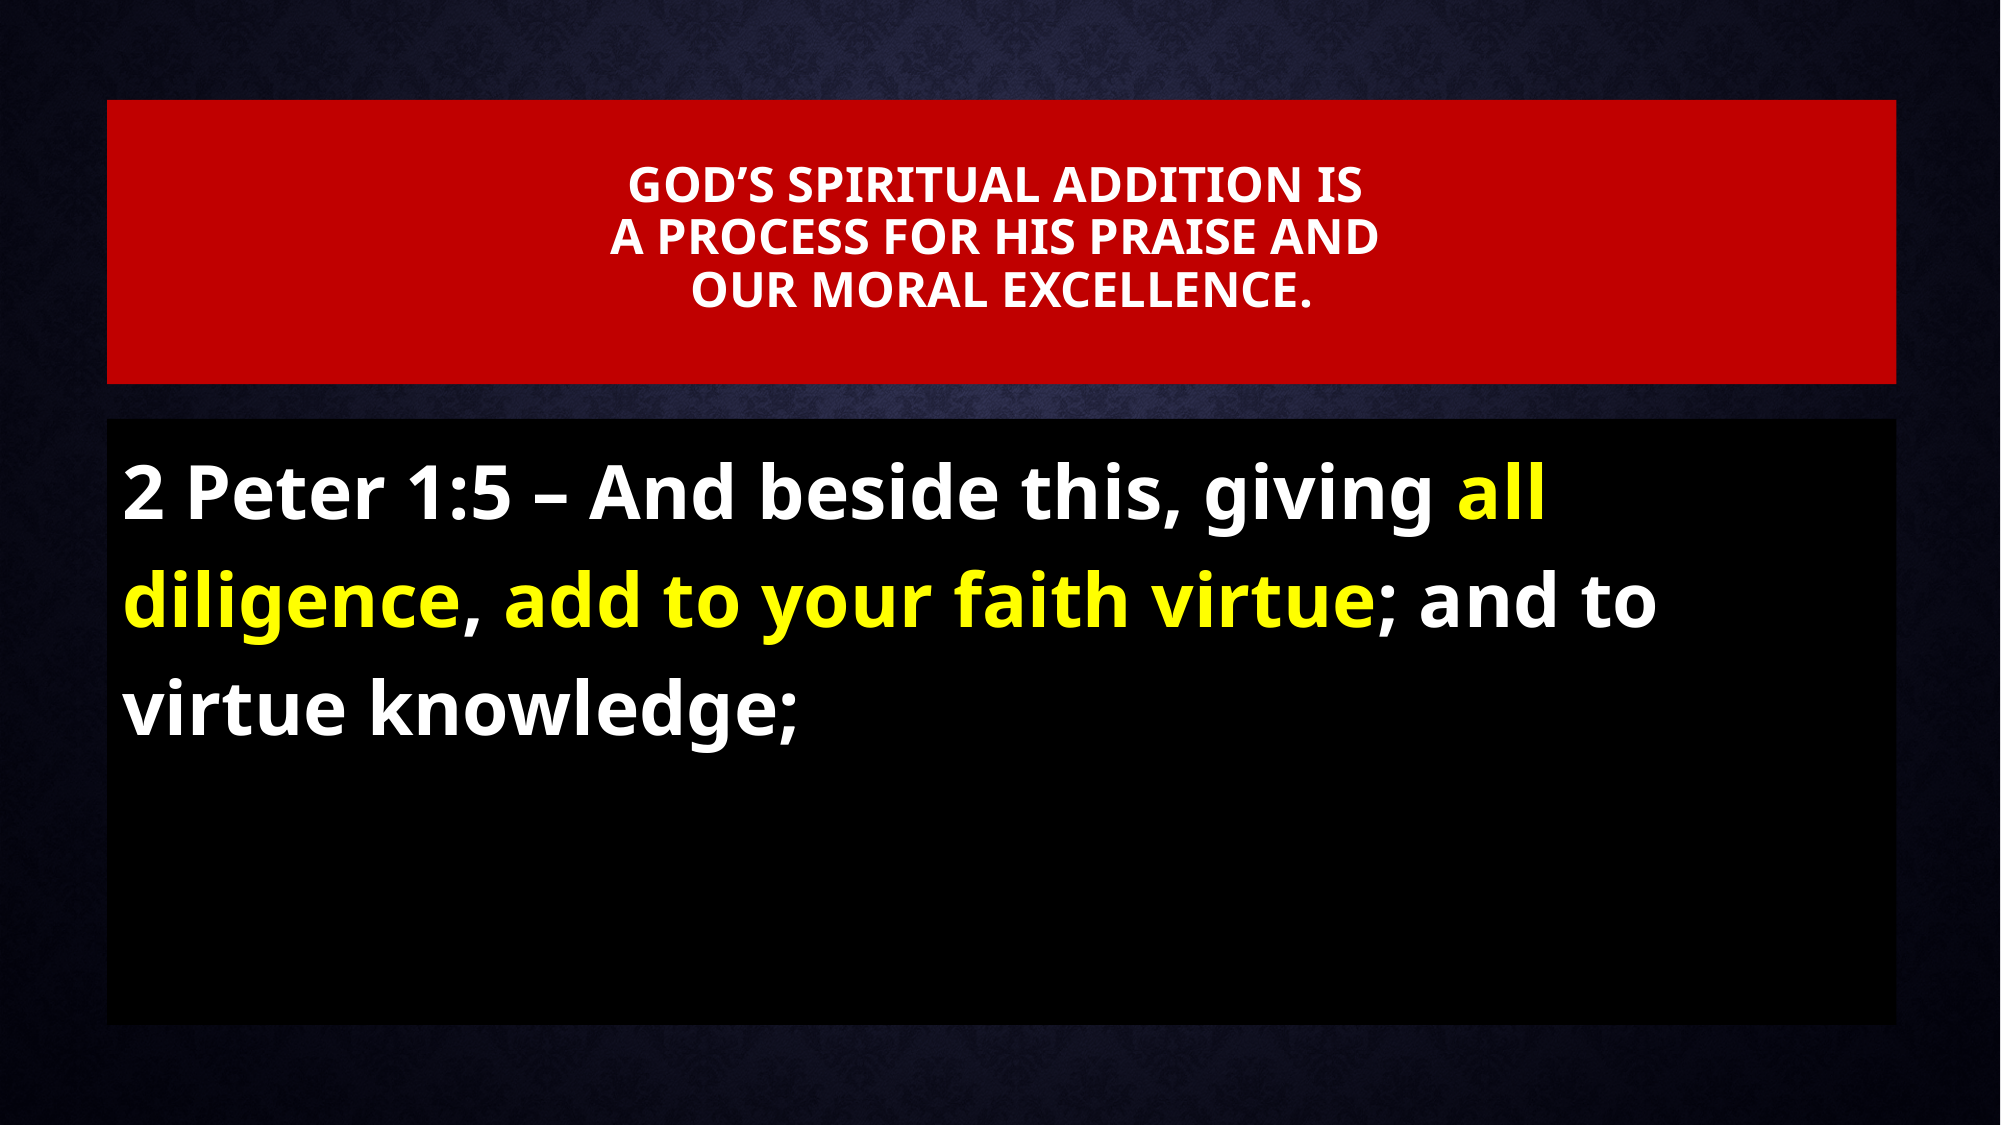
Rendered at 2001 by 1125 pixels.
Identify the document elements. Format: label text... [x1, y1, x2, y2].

title God’s Spiritual Addition is A Process for his Praise and our Moral Excellence. [107, 99, 1897, 385]
list 2 Peter 1:5 – And beside this, giving all diligence, add to your faith virtue; and to virtue knowledge; [107, 418, 1897, 1025]
